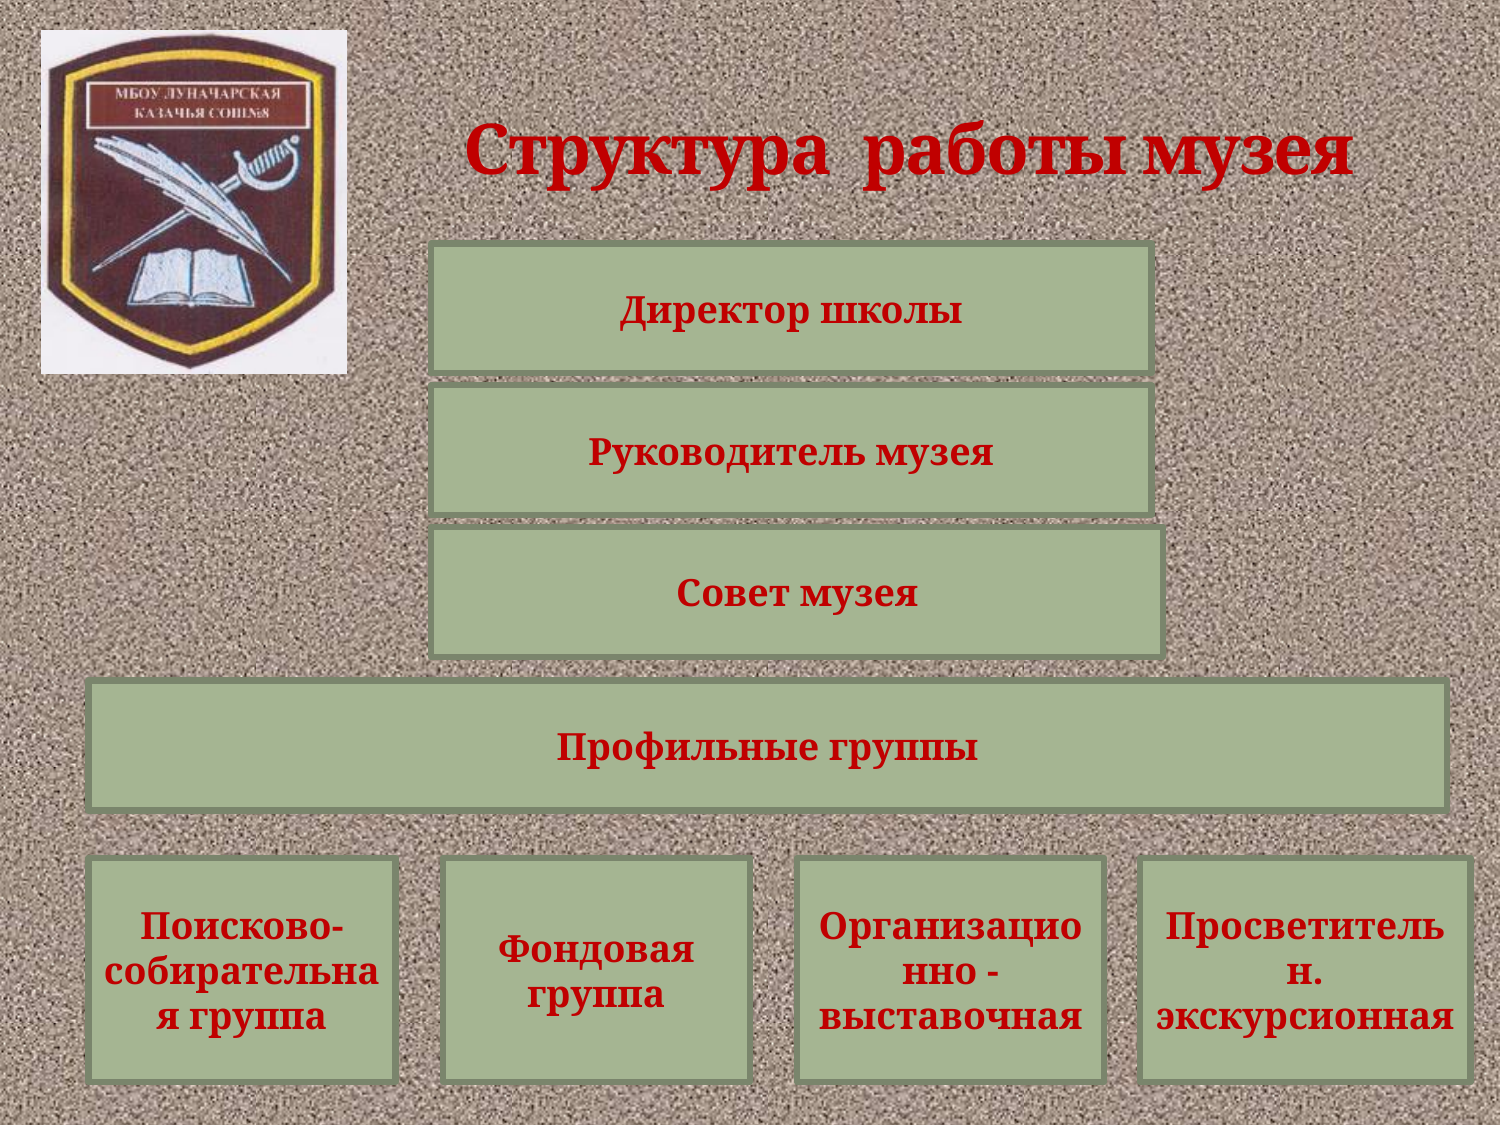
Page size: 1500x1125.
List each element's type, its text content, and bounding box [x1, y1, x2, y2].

text_box Профильные группы [85, 677, 1450, 814]
text_box Директор школы [428, 240, 1155, 376]
text_box Руководитель музея [428, 382, 1155, 518]
text_box Фондовая группа [440, 855, 753, 1085]
text_box Поисково-собирательная группа [85, 855, 399, 1085]
text_box Просветительн. экскурсионная [1137, 855, 1474, 1085]
text_box Организационно - выставочная [794, 855, 1107, 1085]
title Структура работы музея [349, 24, 1425, 197]
text_box Совет музея [428, 524, 1166, 660]
picture [0, 0, 1500, 1125]
